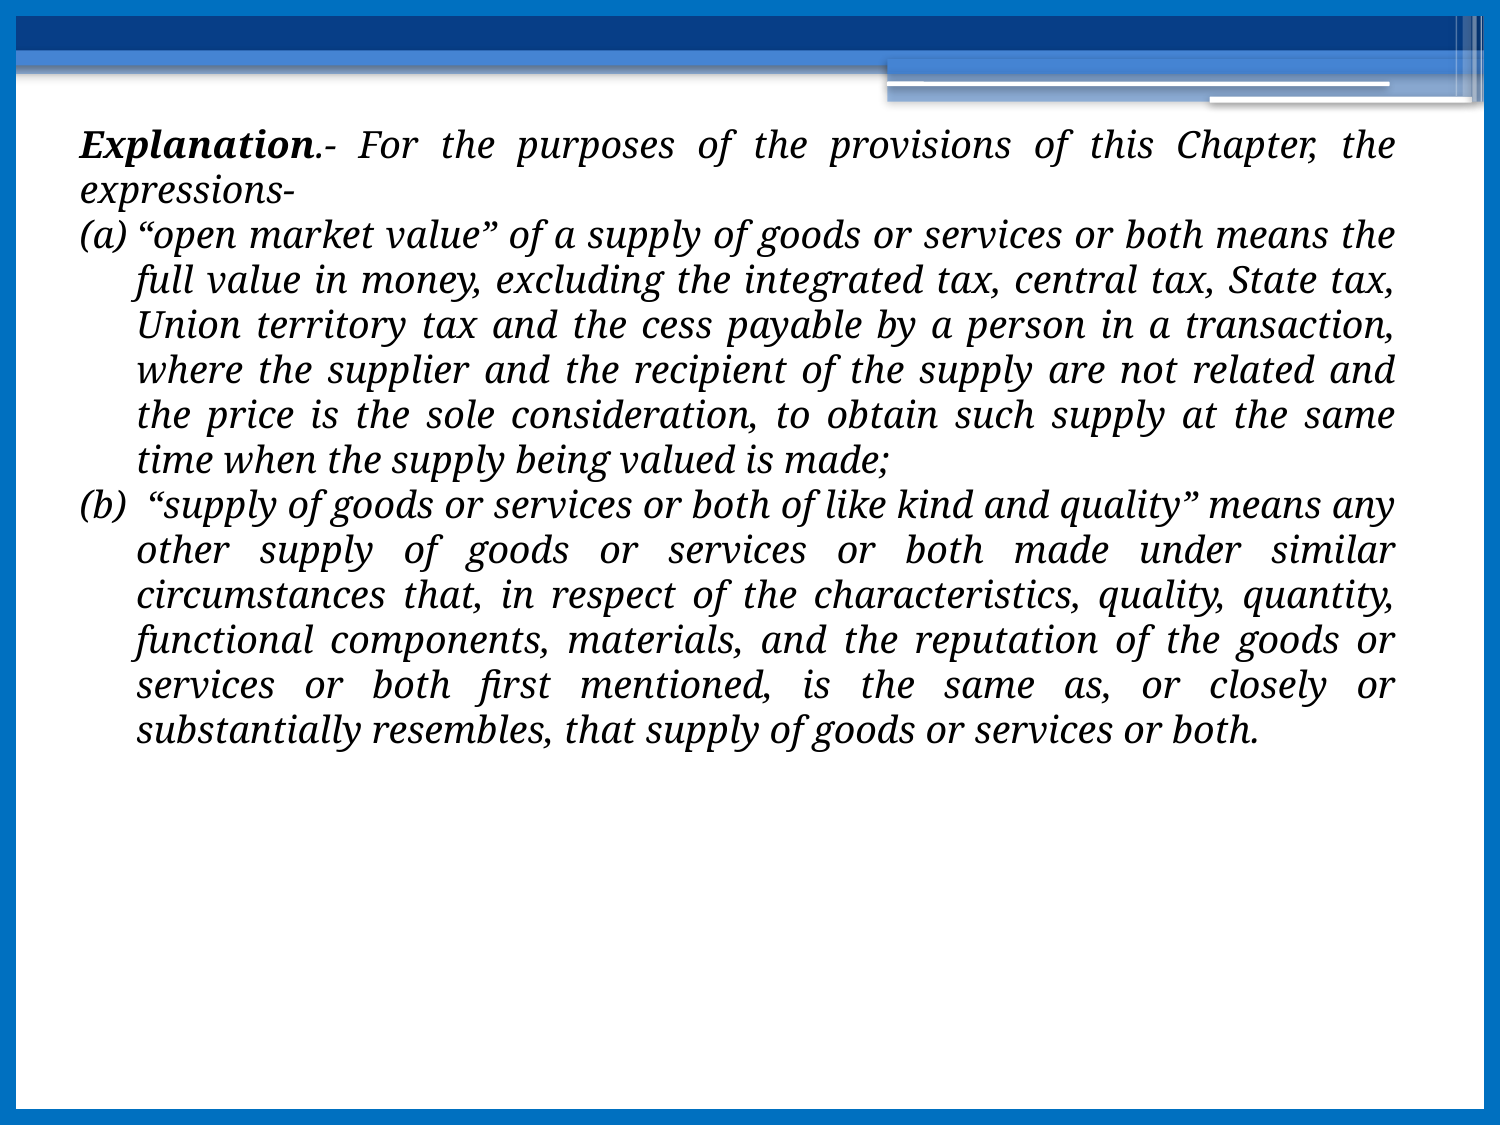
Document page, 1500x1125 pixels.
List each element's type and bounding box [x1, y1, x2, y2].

text_box [0, 0, 1500, 1125]
